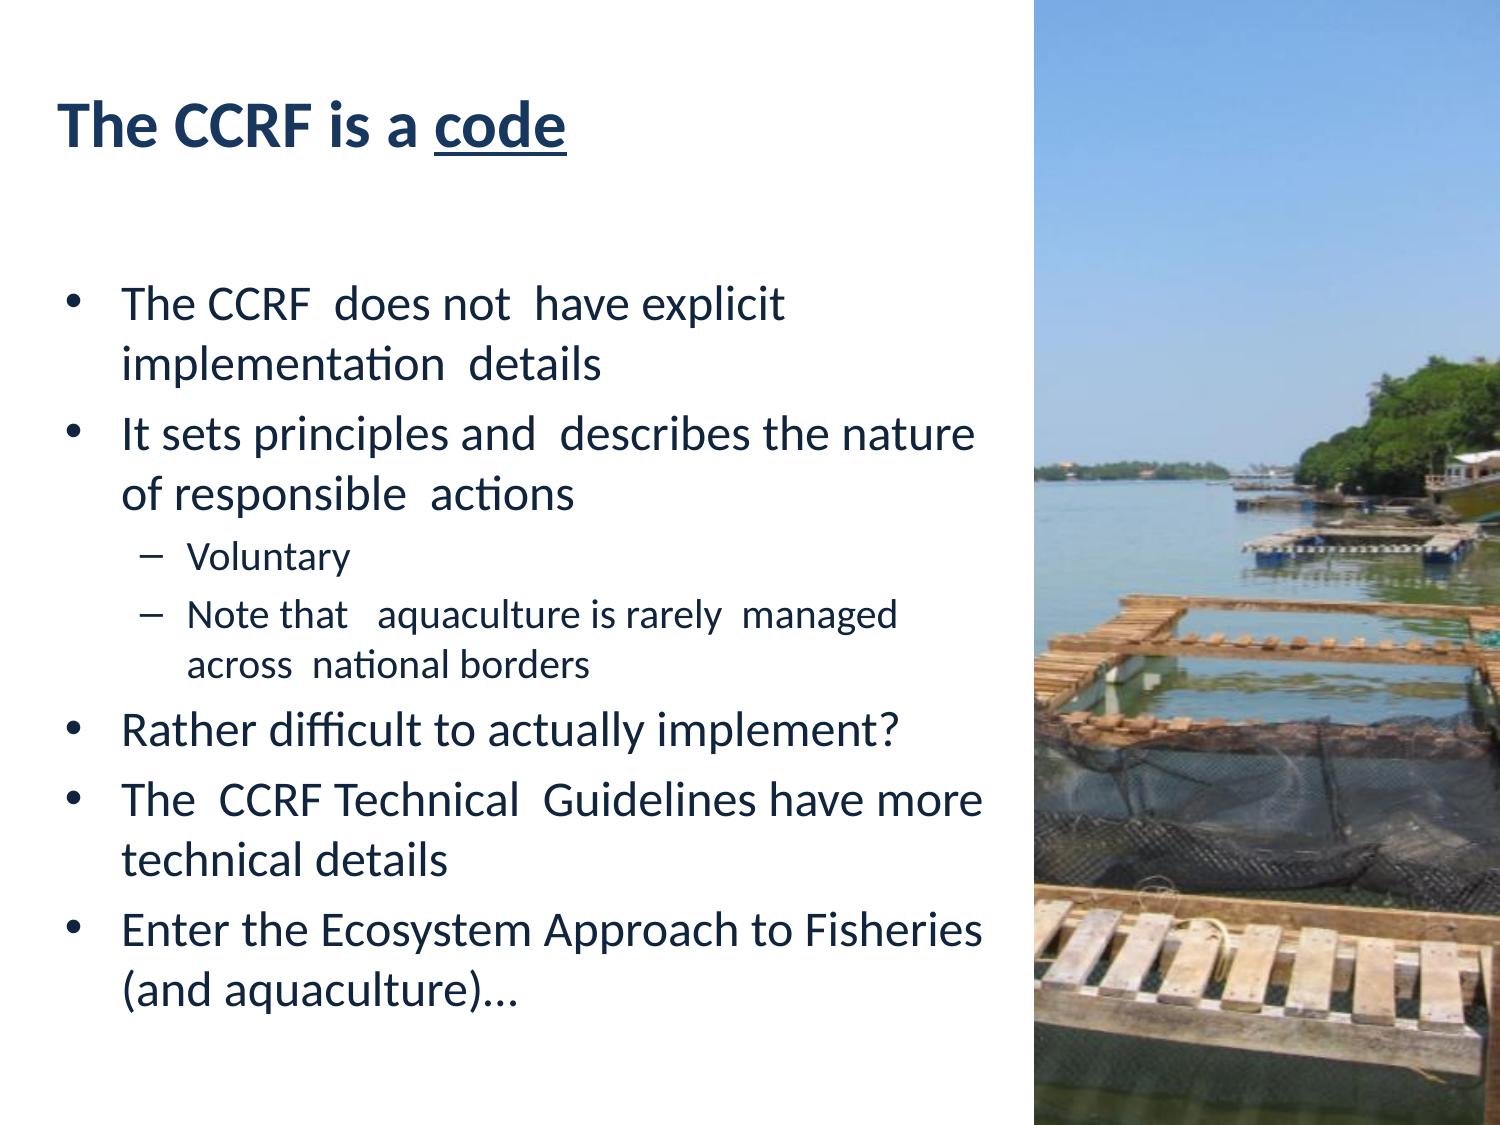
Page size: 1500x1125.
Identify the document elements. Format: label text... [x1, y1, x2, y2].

title The CCRF is a code [42, 45, 931, 198]
list The CCRF does not have explicit implementation details It sets principles and describes the nature of responsible actions Voluntary Note that aquaculture is rarely managed across national borders Rather difficult to actually implement? The CCRF Technical Guidelines have more technical details Enter the Ecosystem Approach to Fisheries (and aquaculture)… [49, 262, 1005, 1037]
picture [1033, 0, 1500, 1125]
